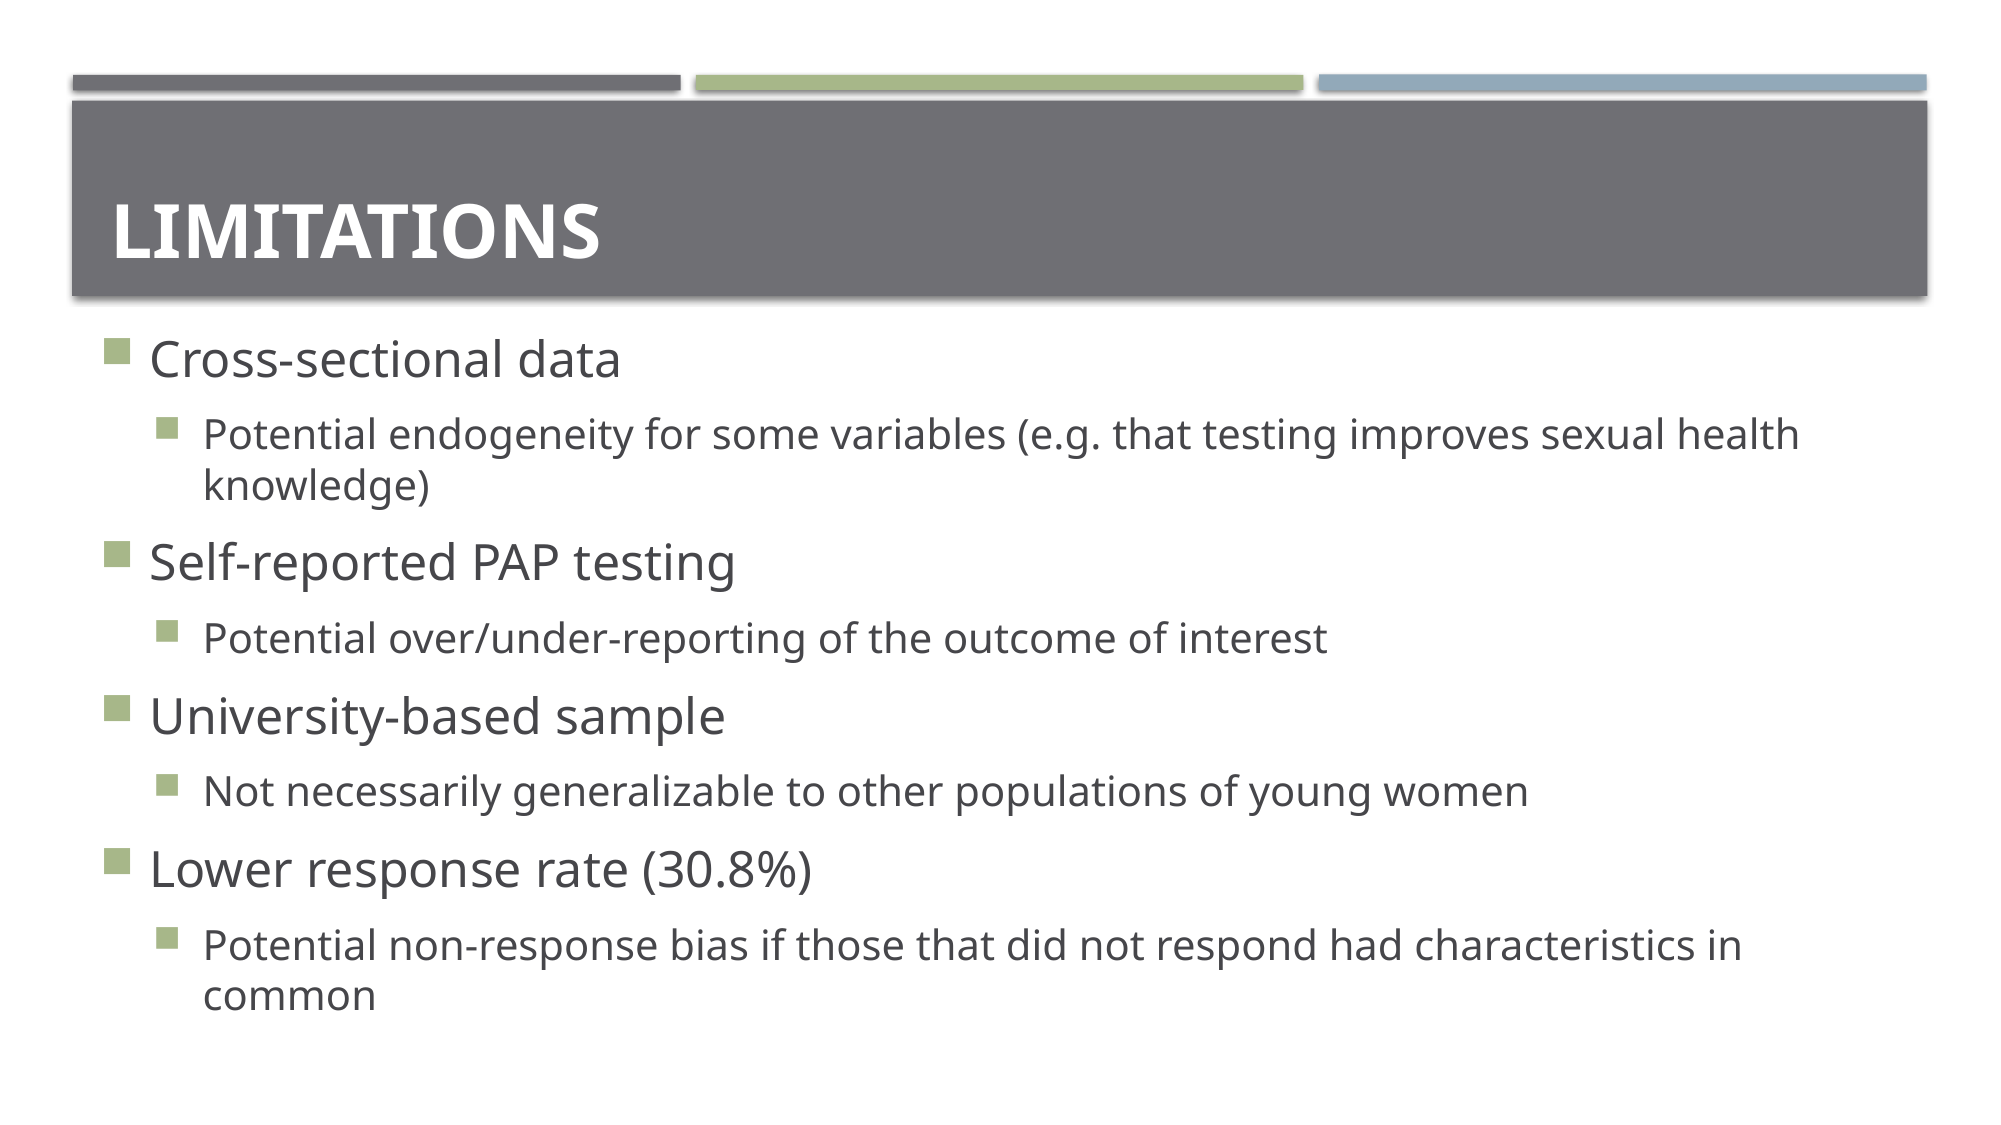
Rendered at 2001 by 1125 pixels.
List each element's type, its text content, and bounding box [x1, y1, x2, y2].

list Cross-sectional data Potential endogeneity for some variables (e.g. that testing improves sexual health knowledge) Self-reported PAP testing Potential over/under-reporting of the outcome of interest University-based sample Not necessarily generalizable to other populations of young women Lower response rate (30.8%) Potential non-response bias if those that did not respond had characteristics in common [84, 307, 1916, 1039]
title Limitations [95, 115, 1905, 282]
